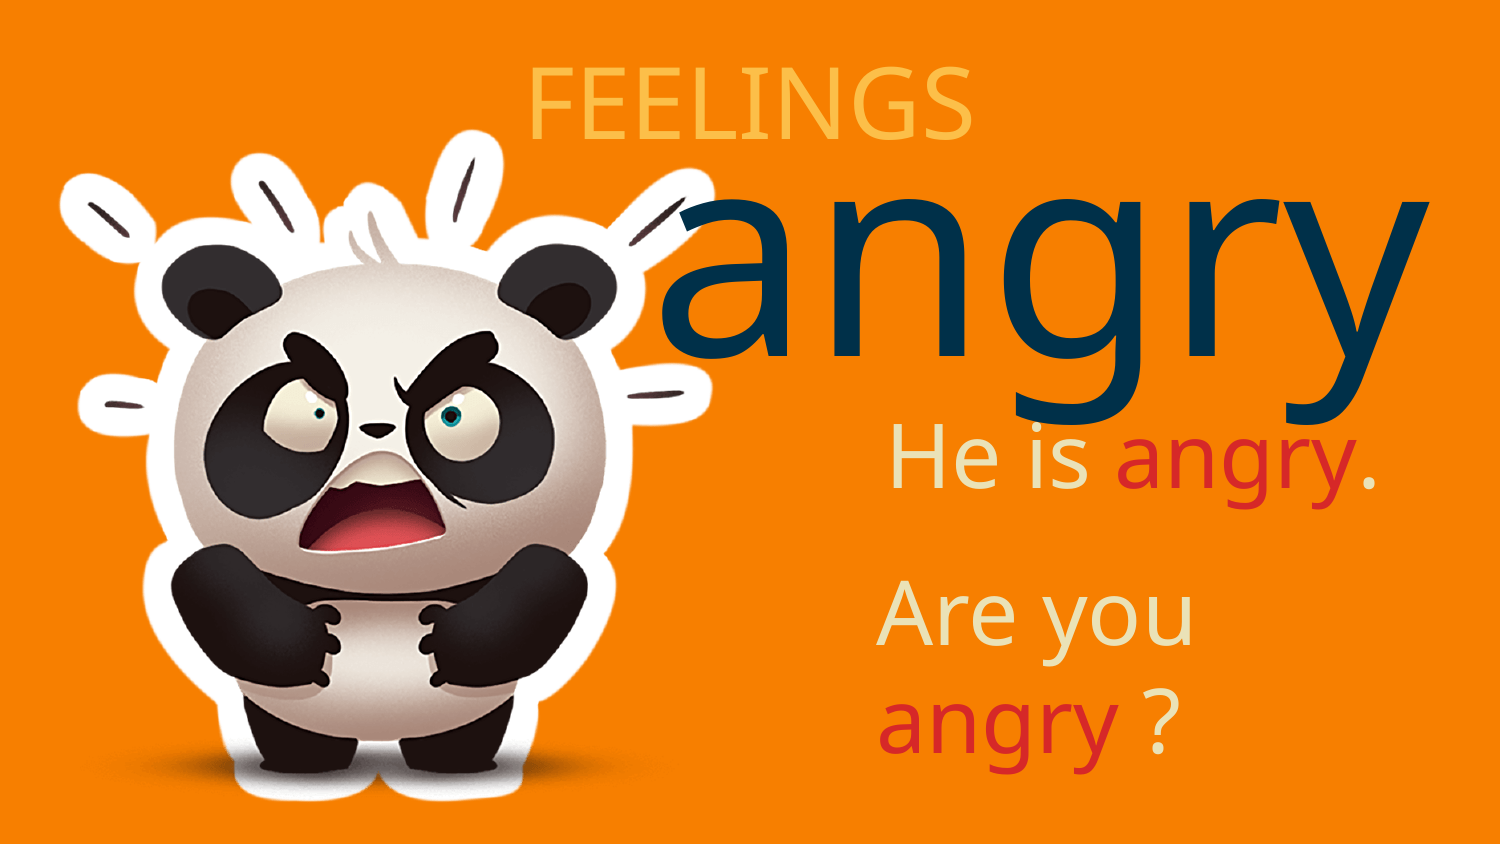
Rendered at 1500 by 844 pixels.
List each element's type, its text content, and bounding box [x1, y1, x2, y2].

text_box FEELINGS [0, 24, 1500, 175]
text_box He is angry. [870, 429, 1467, 522]
picture [689, 281, 761, 338]
text_box Are you angry ? [861, 541, 1476, 786]
text_box angry [629, 54, 1500, 429]
picture [8, 97, 770, 844]
